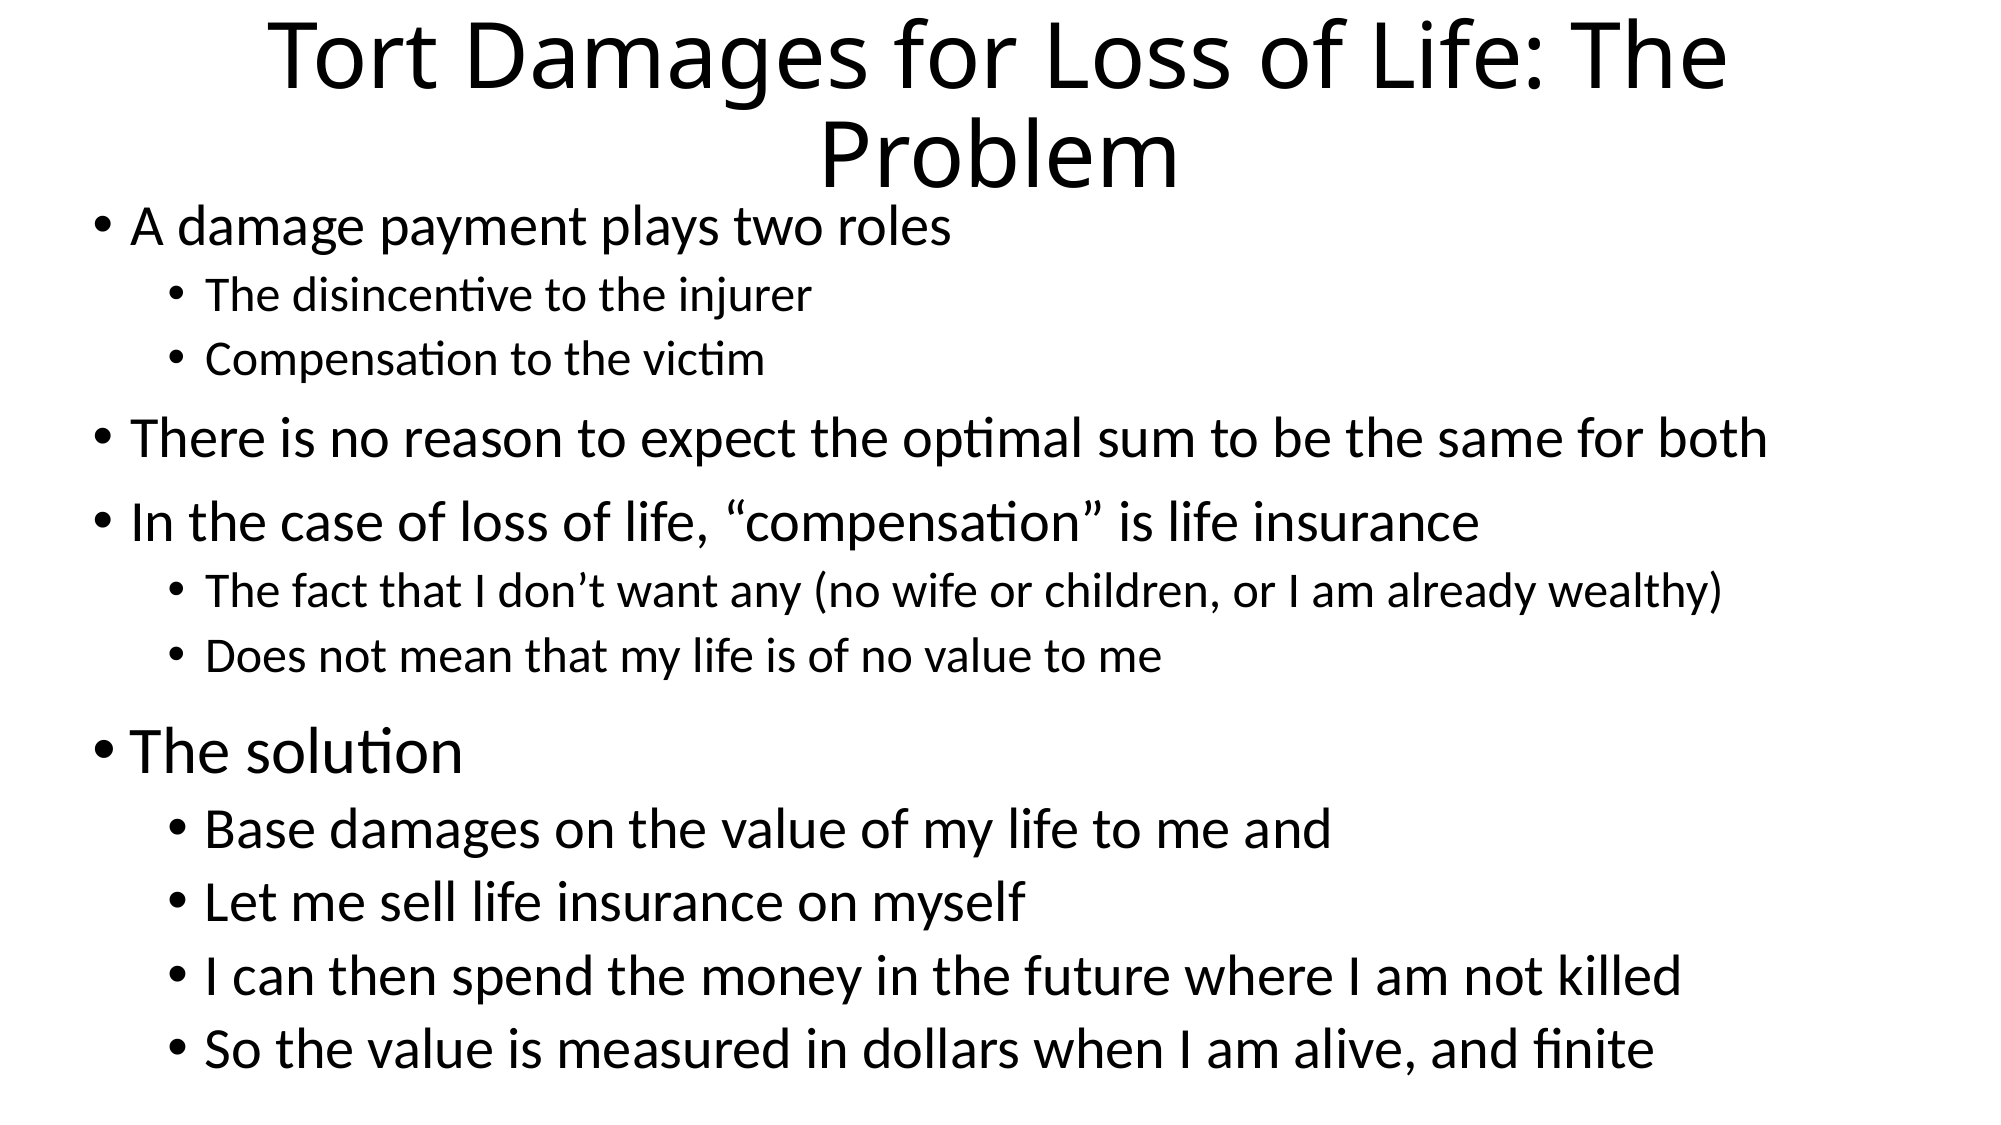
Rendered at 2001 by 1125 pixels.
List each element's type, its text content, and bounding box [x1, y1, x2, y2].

list A damage payment plays two roles The disincentive to the injurer Compensation to the victim There is no reason to expect the optimal sum to be the same for both In the case of loss of life, “compensation” is life insurance The fact that I don’t want any (no wife or children, or I am already wealthy) Does not mean that my life is of no value to me [77, 187, 1920, 702]
text_box The solution Base damages on the value of my life to me and Let me sell life insurance on myself I can then spend the money in the future where I am not killed So the value is measured in dollars when I am alive, and finite [77, 708, 1803, 1071]
title Tort Damages for Loss of Life: The Problem [137, 0, 1863, 187]
